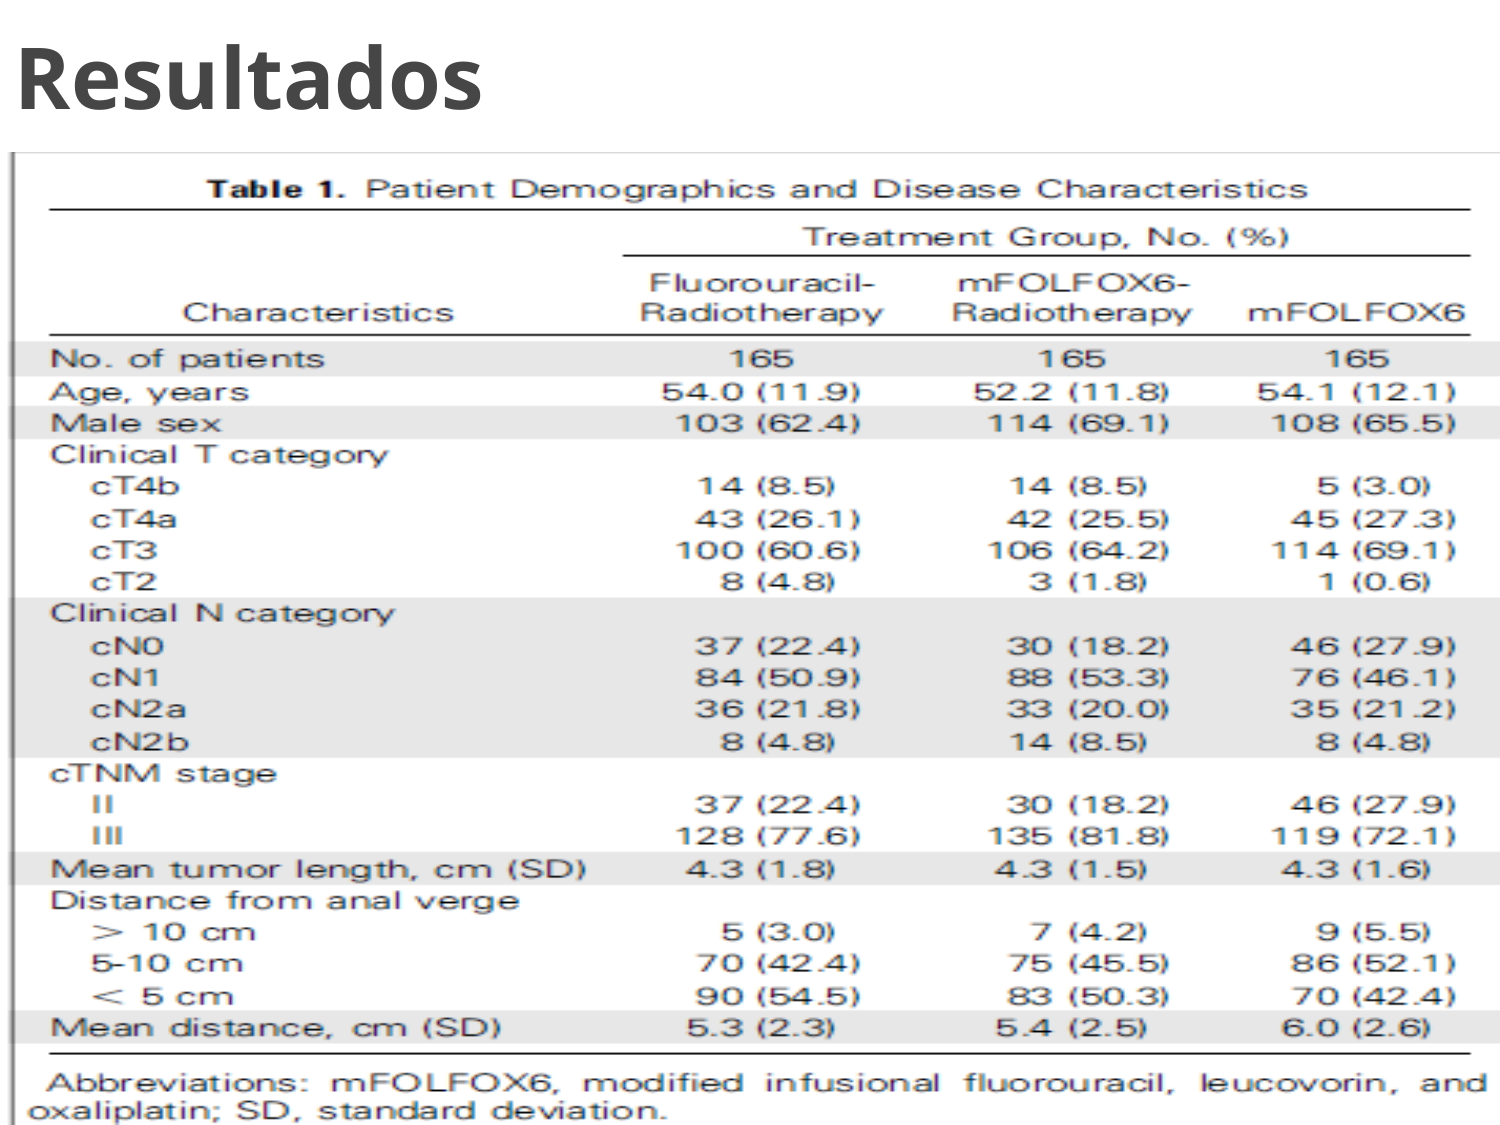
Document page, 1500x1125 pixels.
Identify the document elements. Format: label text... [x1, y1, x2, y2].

title Resultados [0, 0, 1132, 151]
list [0, 152, 1500, 1125]
